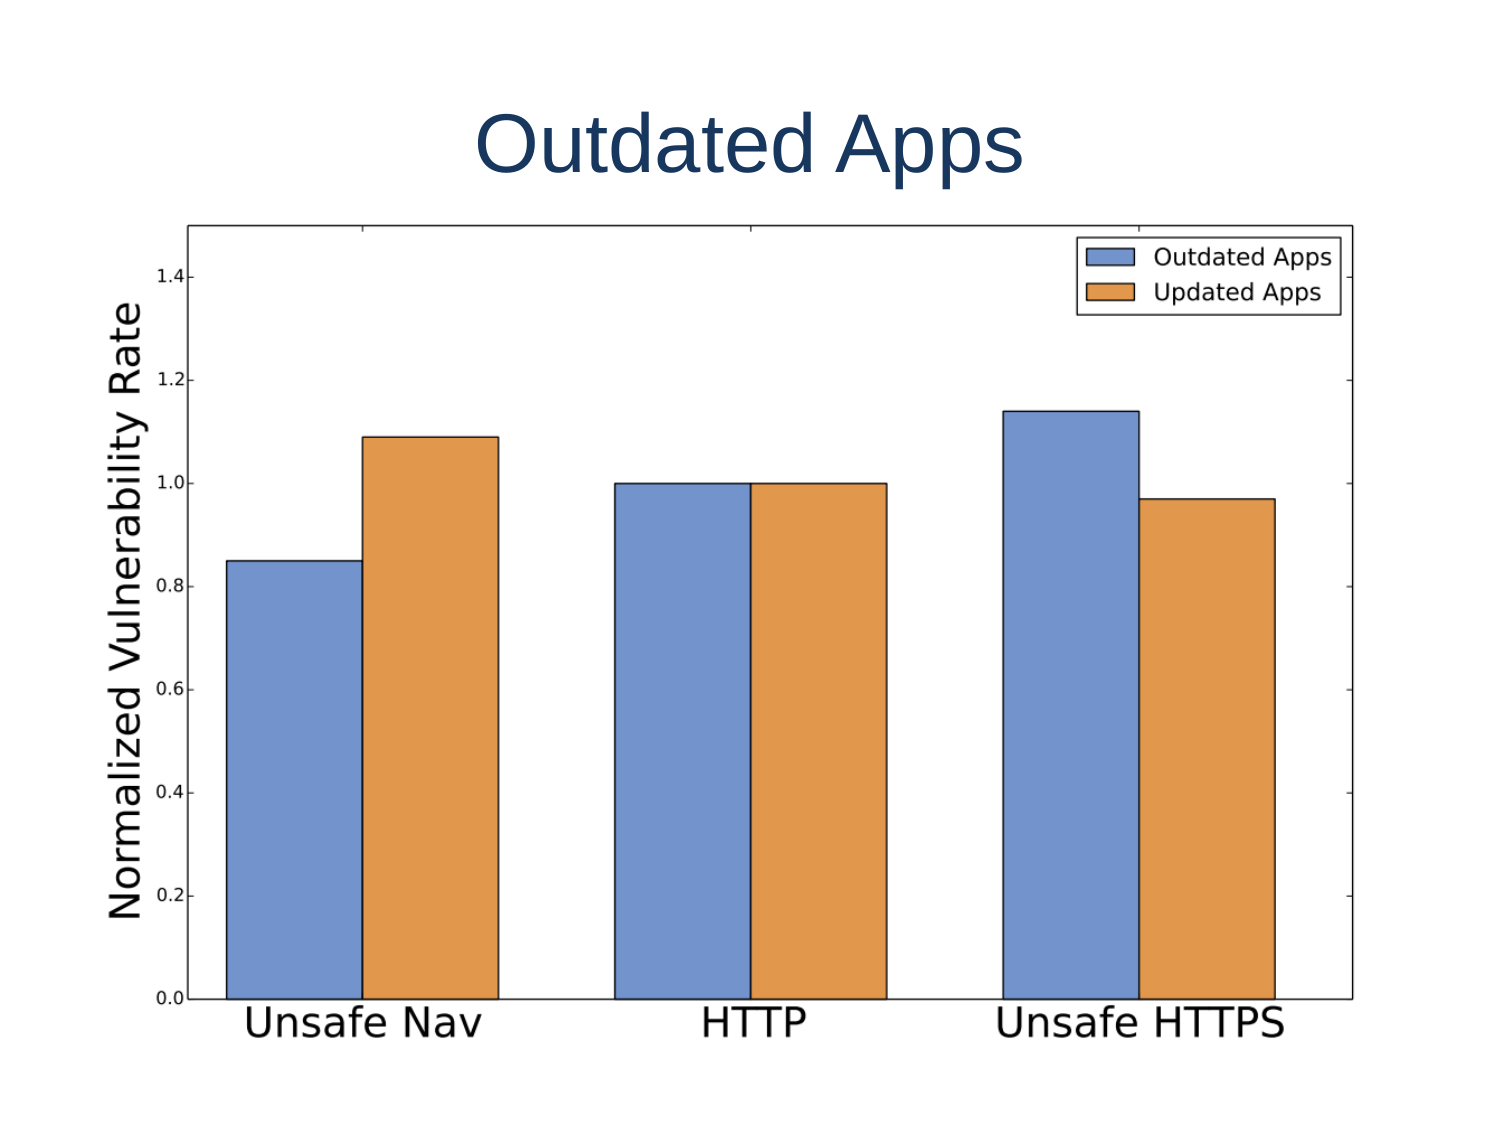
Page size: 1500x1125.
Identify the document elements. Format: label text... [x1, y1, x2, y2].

title Outdated Apps [75, 45, 1425, 127]
picture [0, 128, 1500, 1094]
